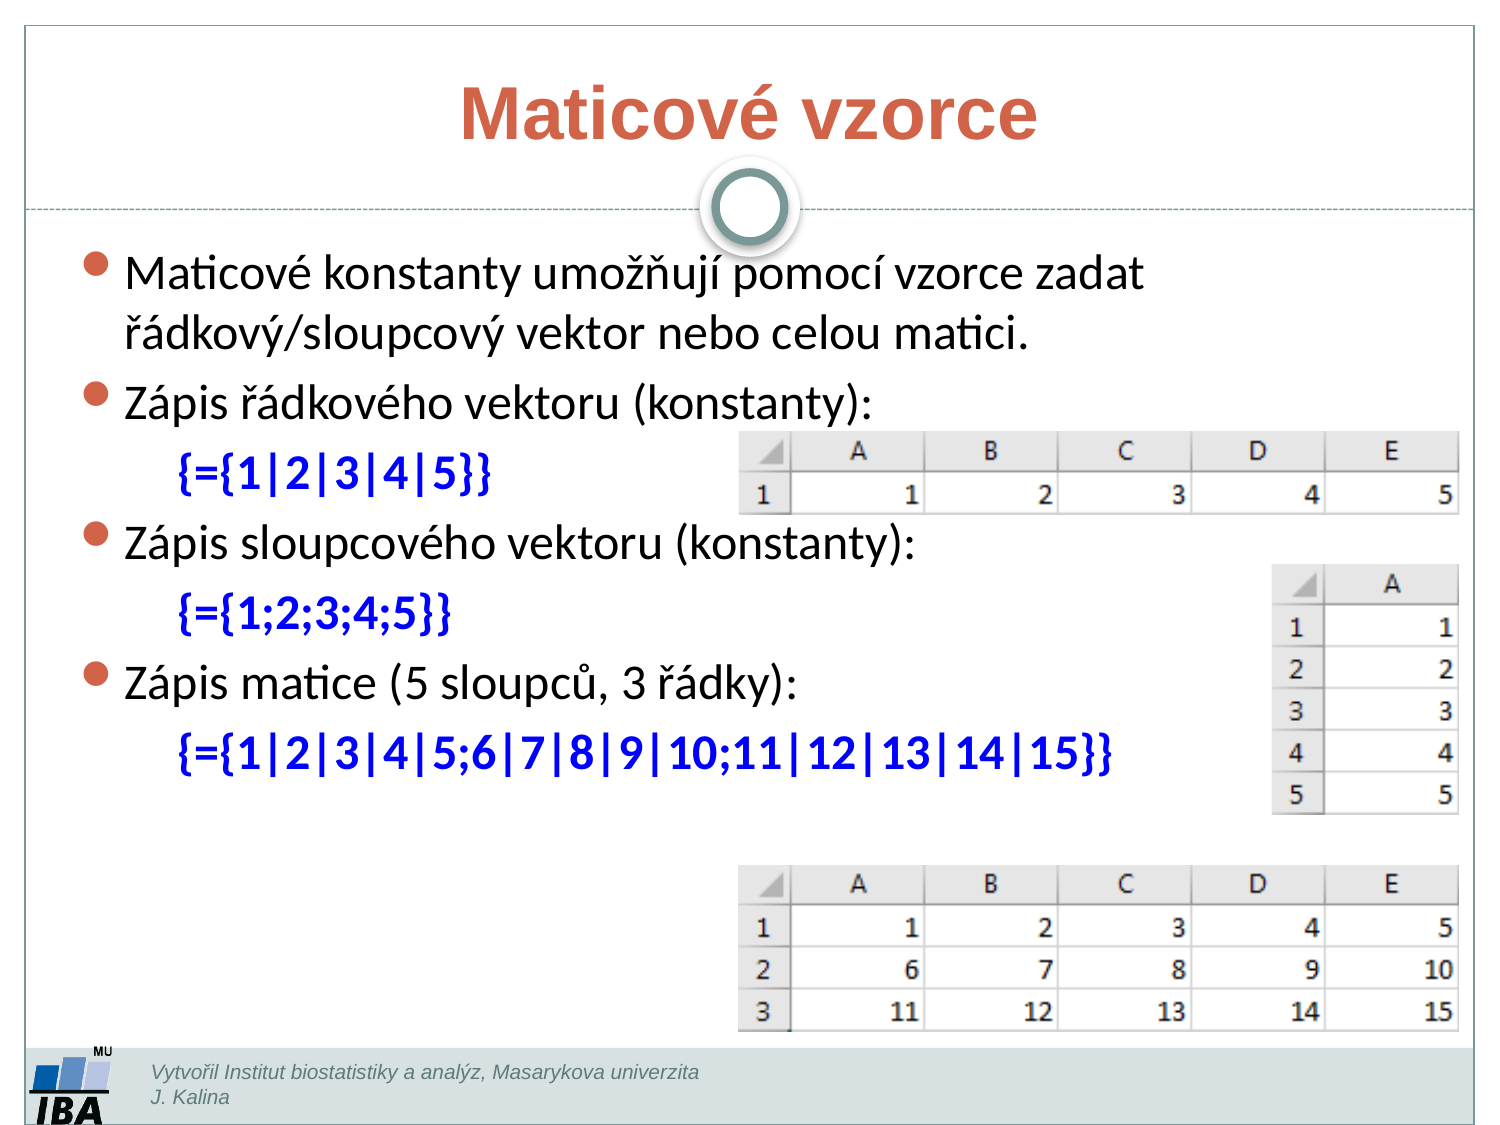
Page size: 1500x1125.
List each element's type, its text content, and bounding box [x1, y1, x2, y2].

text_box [737, 864, 1460, 1032]
list Maticové konstanty umožňují pomocí vzorce zadat řádkový/sloupcový vektor nebo celou matici. Zápis řádkového vektoru (konstanty): {={1|2|3|4|5}} Zápis sloupcového vektoru (konstanty): {={1;2;3;4;5}} Zápis matice (5 sloupců, 3 řádky): {={1|2|3|4|5;6|7|8|9|10;11|12|13|14|15}} [64, 231, 1412, 504]
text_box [738, 431, 1460, 515]
picture [29, 1046, 112, 1125]
footer Vytvořil Institut biostatistiky a analýz, Masarykova univerzita J. Kalina [135, 1051, 724, 1112]
title Maticové vzorce [49, 37, 1450, 163]
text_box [1271, 564, 1460, 815]
